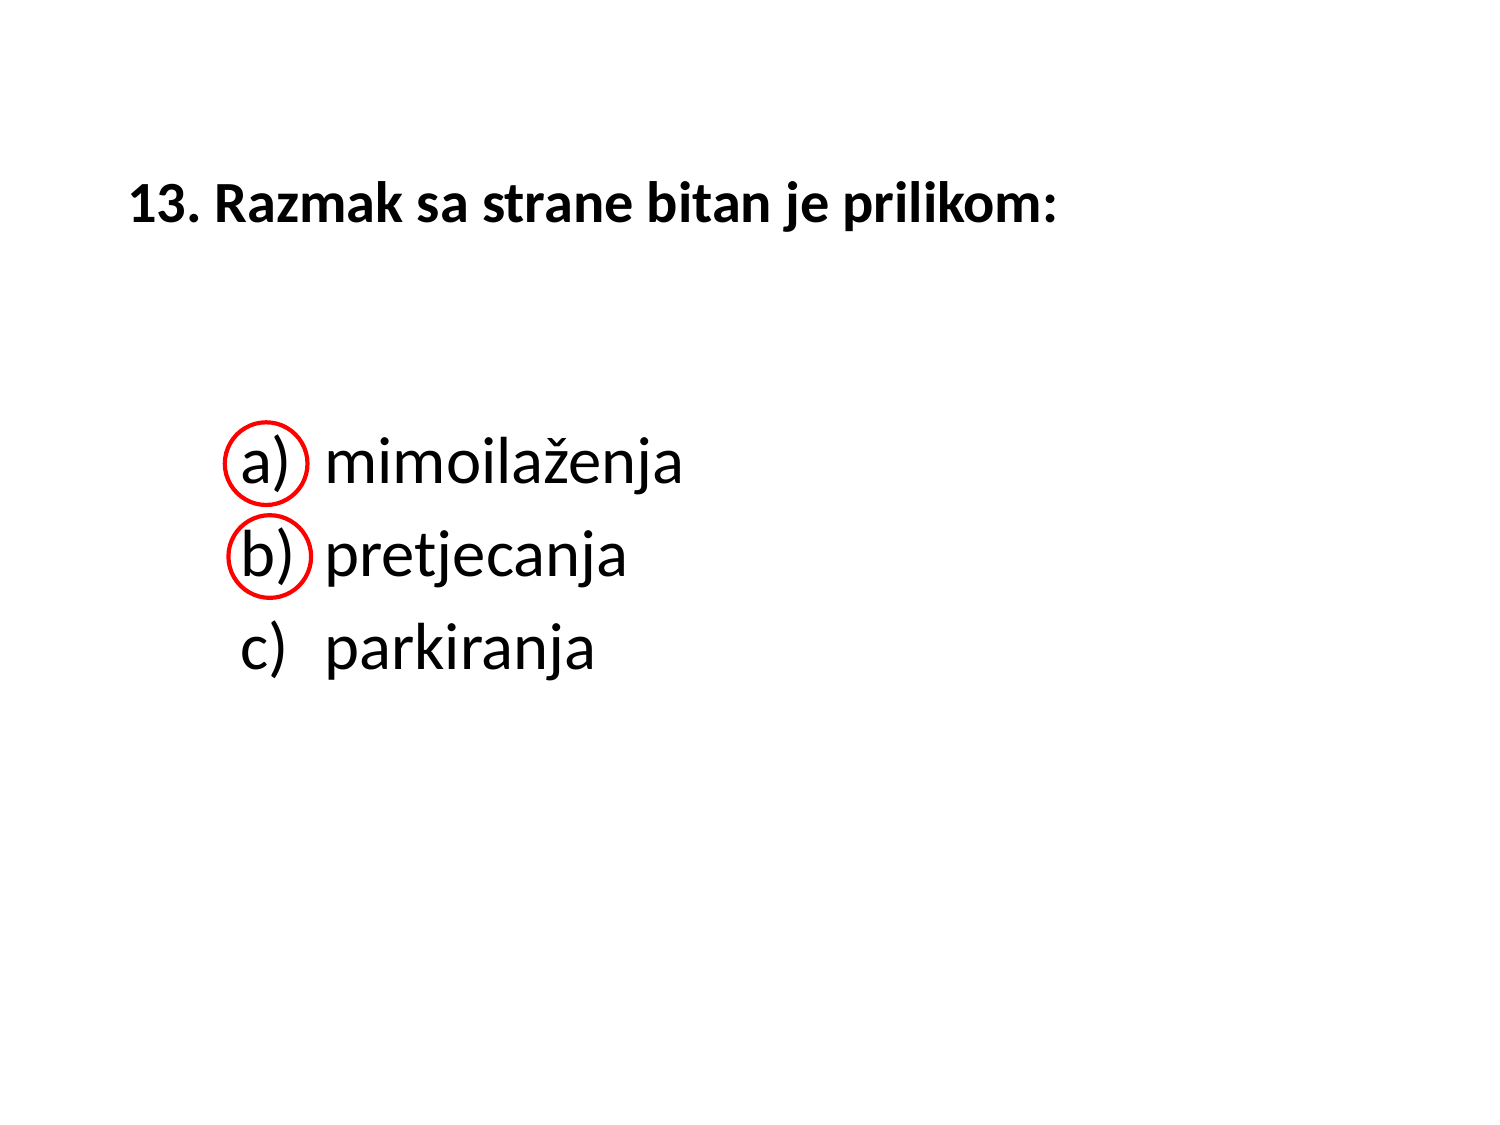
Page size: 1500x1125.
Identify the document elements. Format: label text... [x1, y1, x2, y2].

title 13. Razmak sa strane bitan je prilikom: [112, 78, 1412, 320]
text_box [226, 513, 314, 600]
subtitle mimoilaženja pretjecanja parkiranja [225, 408, 1317, 925]
text_box [222, 420, 310, 508]
